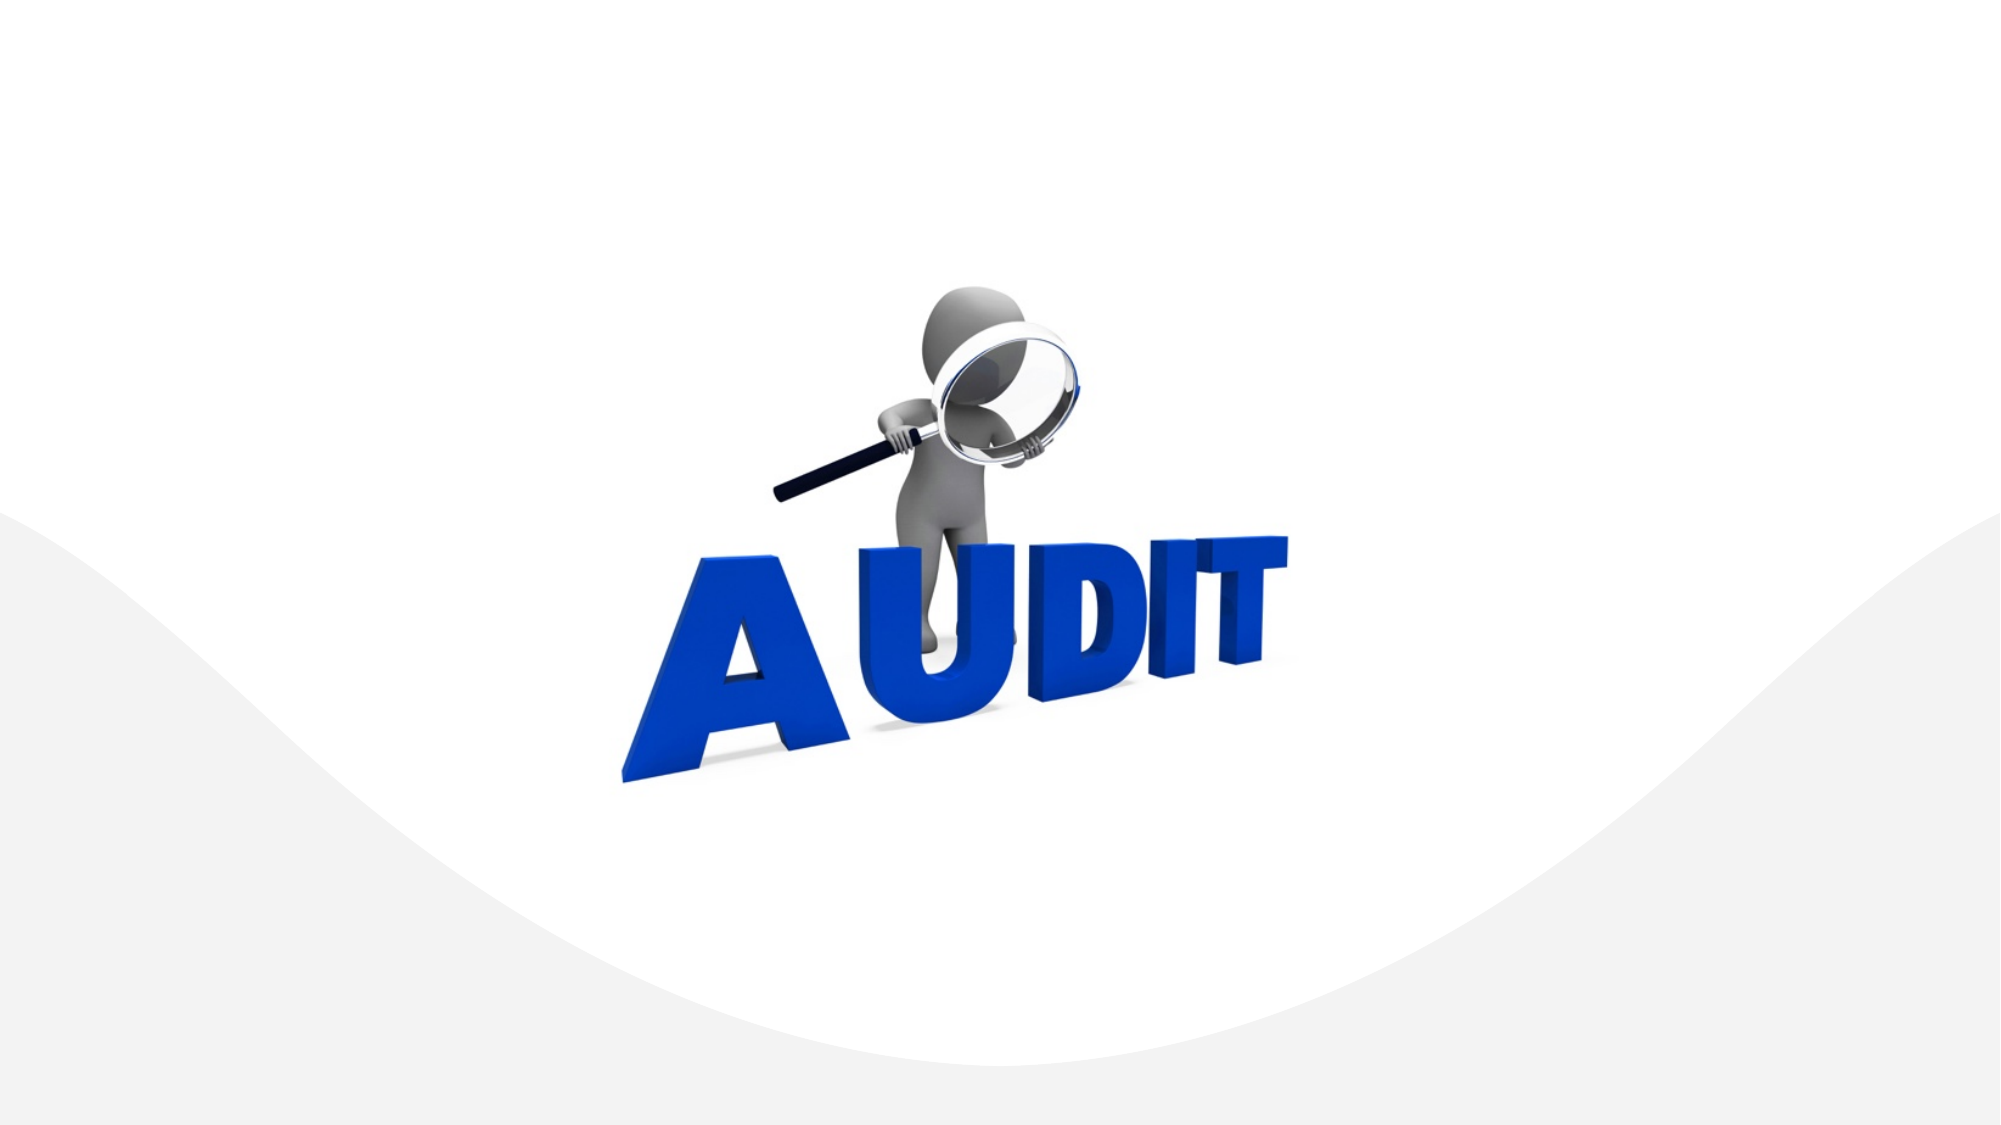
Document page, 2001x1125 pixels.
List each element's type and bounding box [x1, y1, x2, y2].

picture [0, 31, 2000, 1125]
list [590, 251, 1320, 831]
